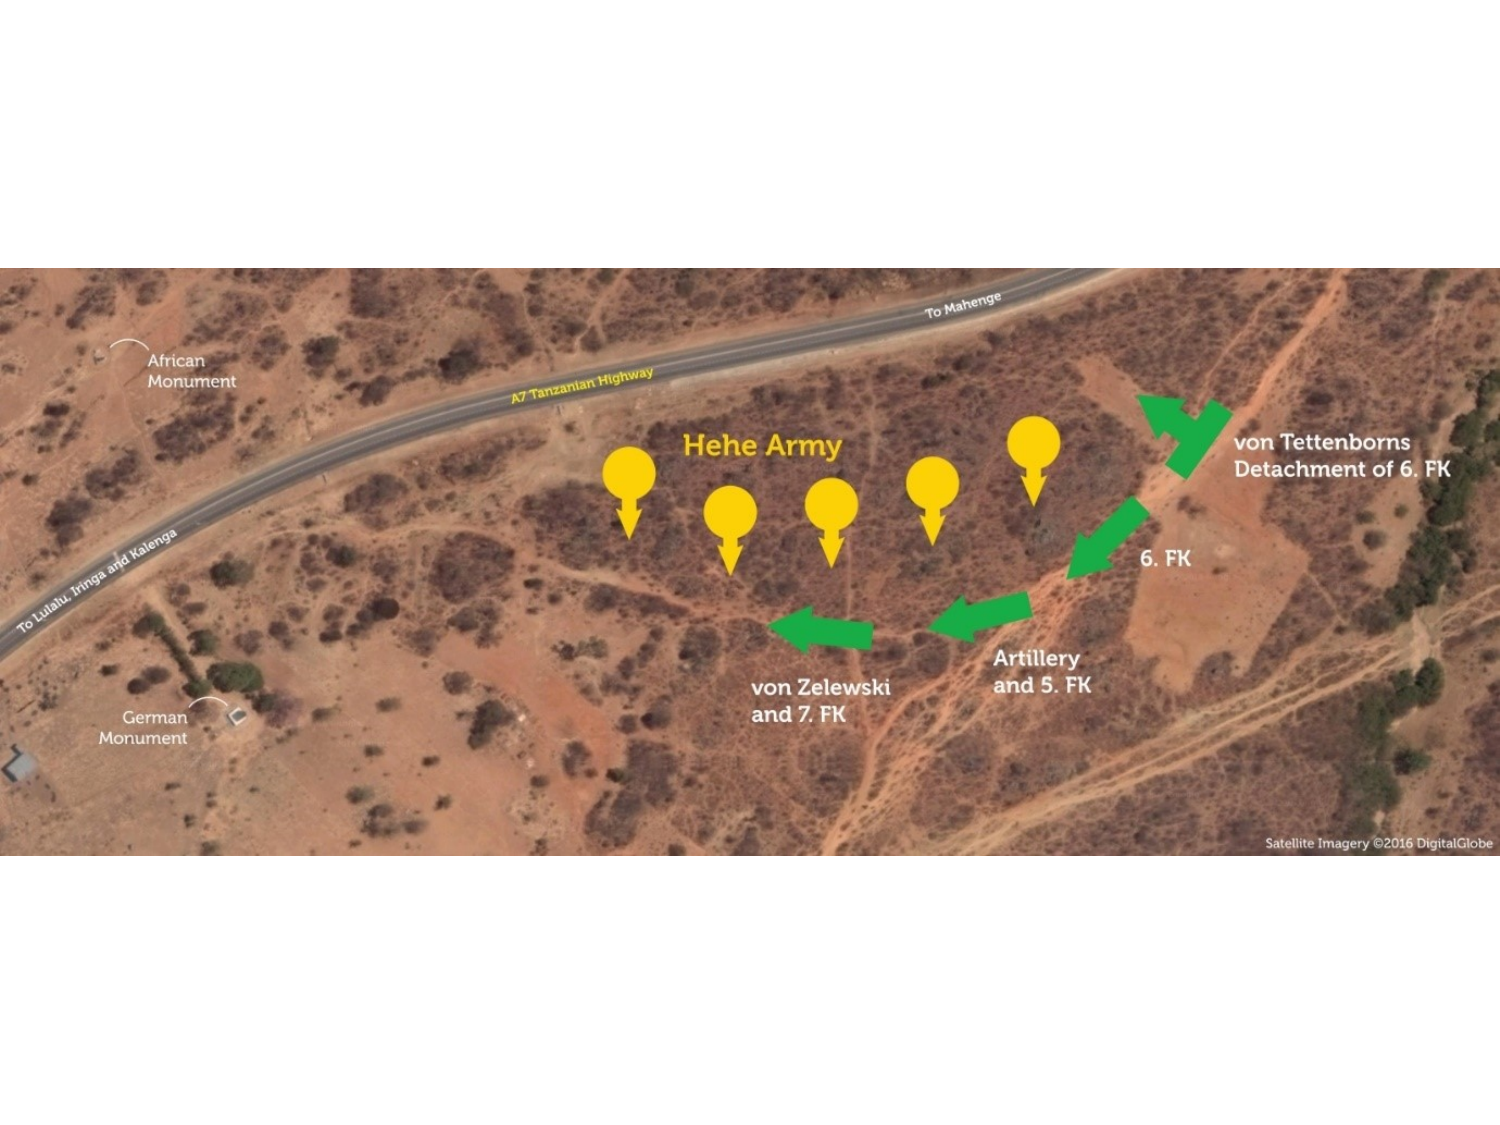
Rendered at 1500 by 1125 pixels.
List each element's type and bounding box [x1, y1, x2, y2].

picture [0, 268, 1500, 856]
